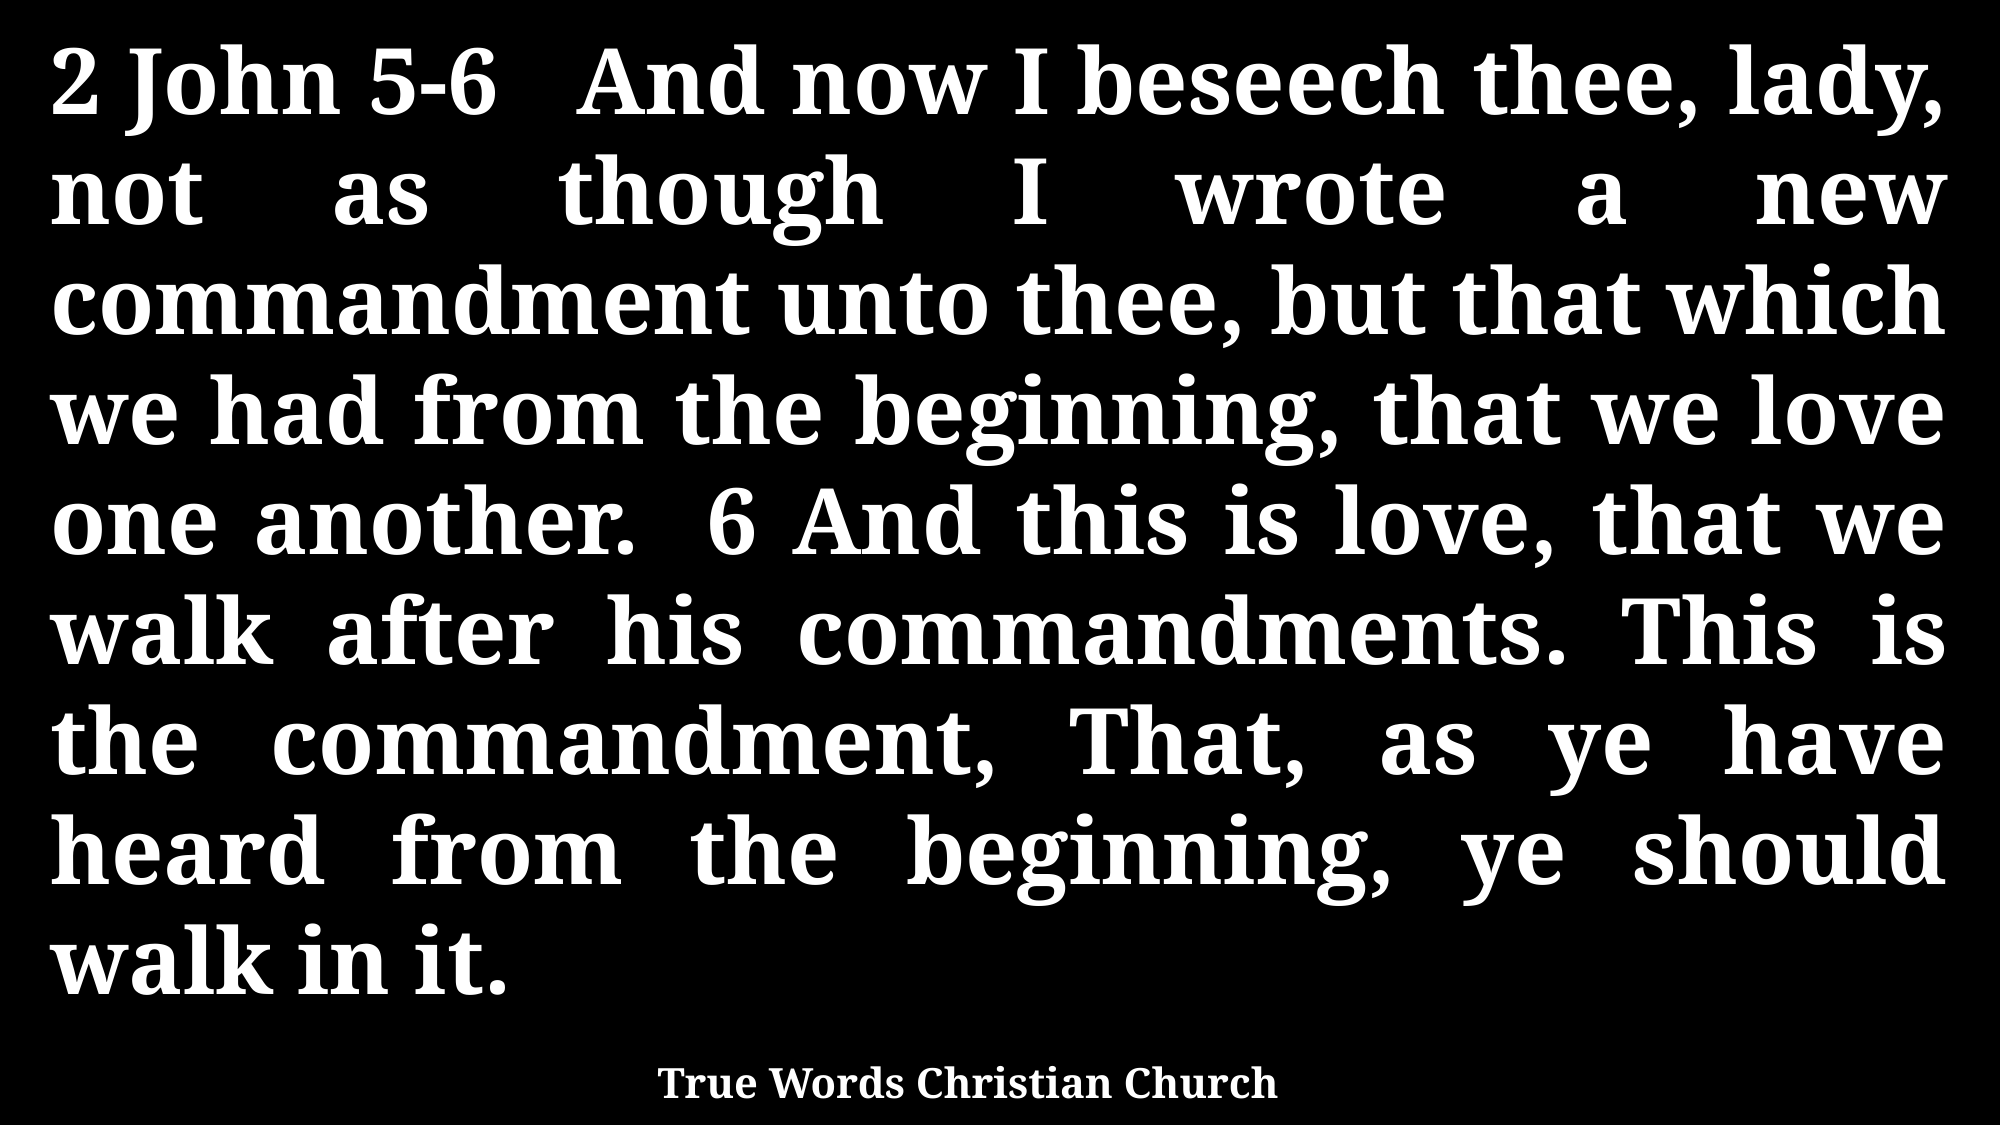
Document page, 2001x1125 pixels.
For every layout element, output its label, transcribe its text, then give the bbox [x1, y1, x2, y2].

text_box True Words Christian Church [642, 1049, 1294, 1114]
text_box 2 John 5-6 And now I beseech thee, lady, not as though I wrote a new commandment unto thee, but that which we had from the beginning, that we love one another. 6 And this is love, that we walk after his commandments. This is the commandment, That, as ye have heard from the beginning, ye should walk in it. [35, 15, 1965, 1021]
